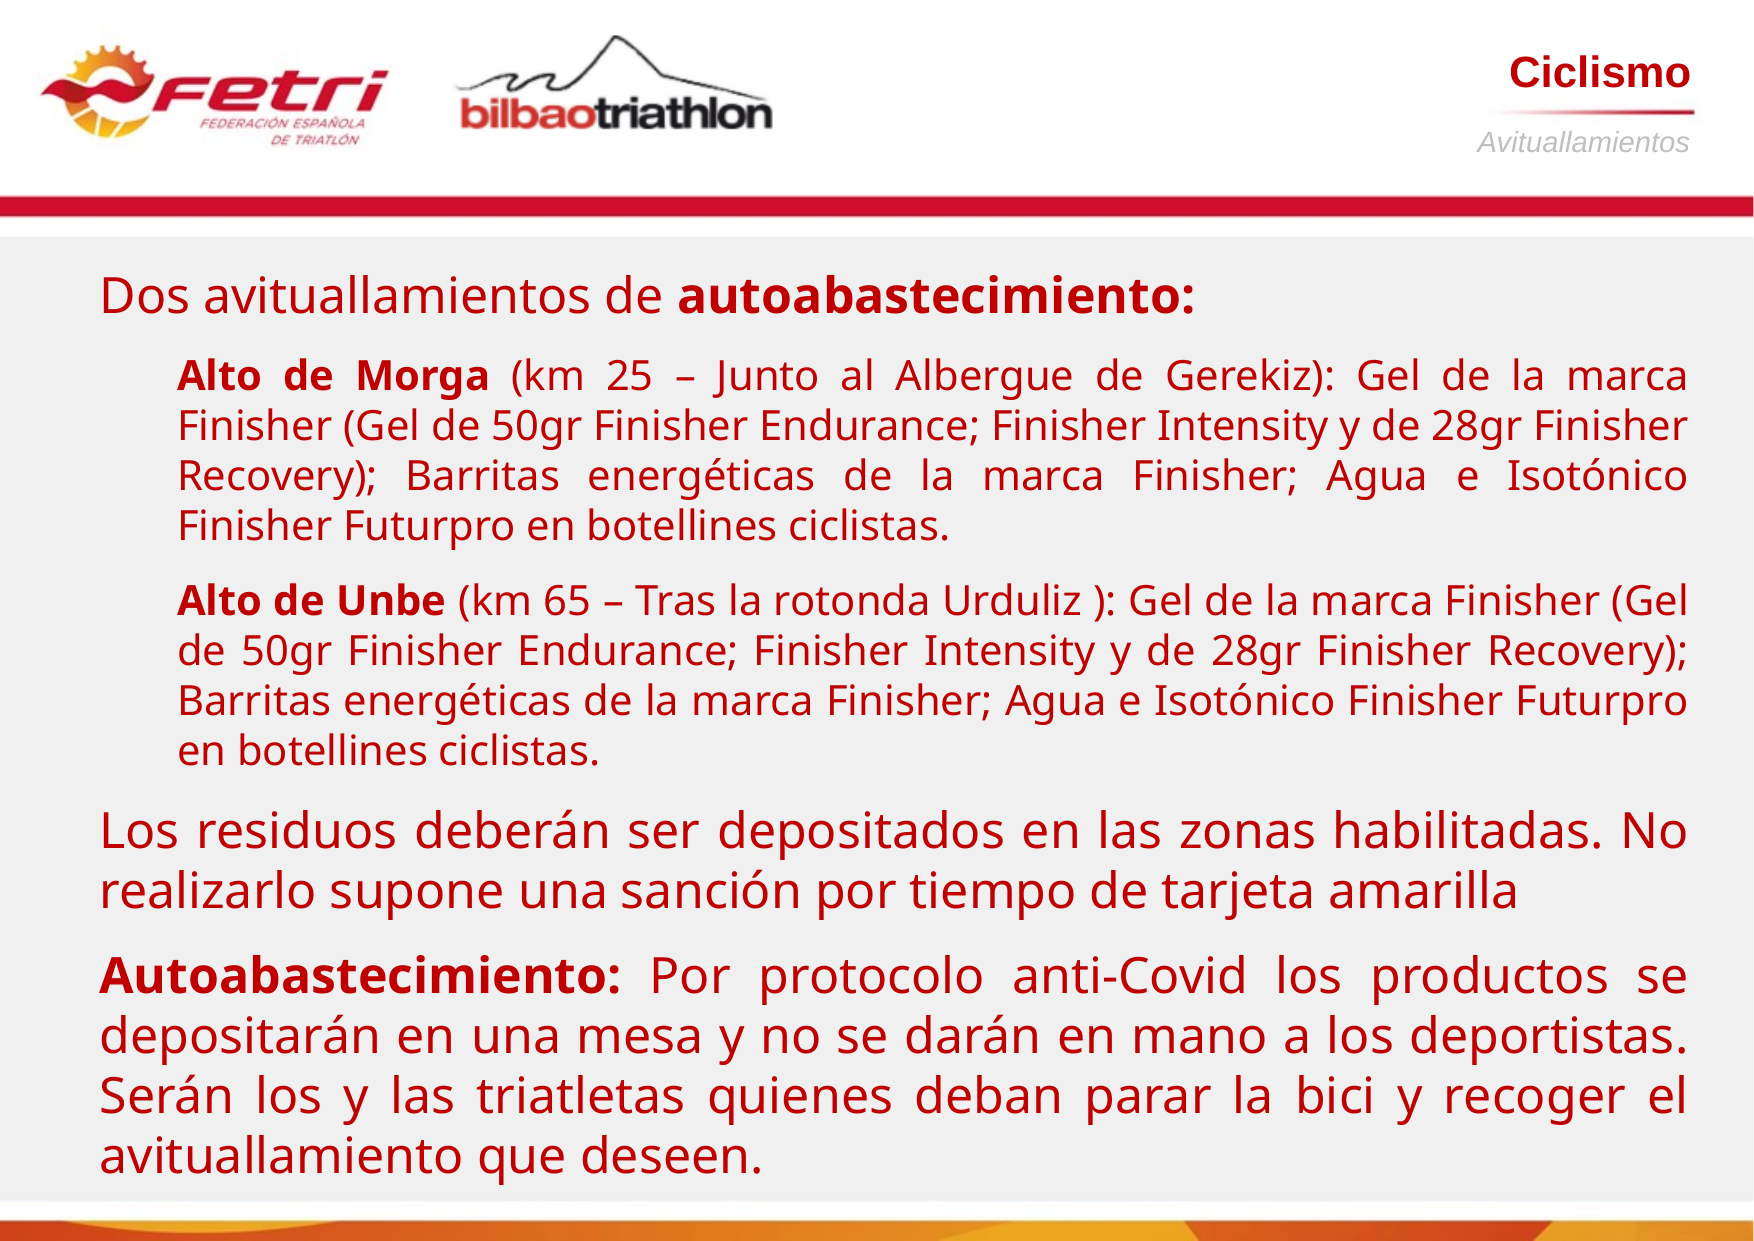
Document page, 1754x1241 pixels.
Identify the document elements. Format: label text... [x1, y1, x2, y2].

text_box Avituallamientos [1185, 116, 1706, 167]
picture [0, 0, 1754, 1241]
list Dos avituallamientos de autoabastecimiento: Alto de Morga (km 25 – Junto al Albergue de Gerekiz): Gel de la marca Finisher (Gel de 50gr Finisher Endurance; Finisher Intensity y de 28gr Finisher Recovery); Barritas energéticas de la marca Finisher; Agua e Isotónico Finisher Futurpro en botellines ciclistas. Alto de Unbe (km 65 – Tras la rotonda Urduliz ): Gel de la marca Finisher (Gel de 50gr Finisher Endurance; Finisher Intensity y de 28gr Finisher Recovery); Barritas energéticas de la marca Finisher; Agua e Isotónico Finisher Futurpro en botellines ciclistas. Los residuos deberán ser depositados en las zonas habilitadas. No realizarlo supone una sanción por tiempo de tarjeta amarilla Autoabastecimiento: Por protocolo anti-Covid los productos se depositarán en una mesa y no se darán en mano a los deportistas. Serán los y las triatletas quienes deban parar la bici y recoger el avituallamiento que deseen. [18, 242, 1707, 1205]
text_box Ciclismo [1126, 35, 1707, 104]
